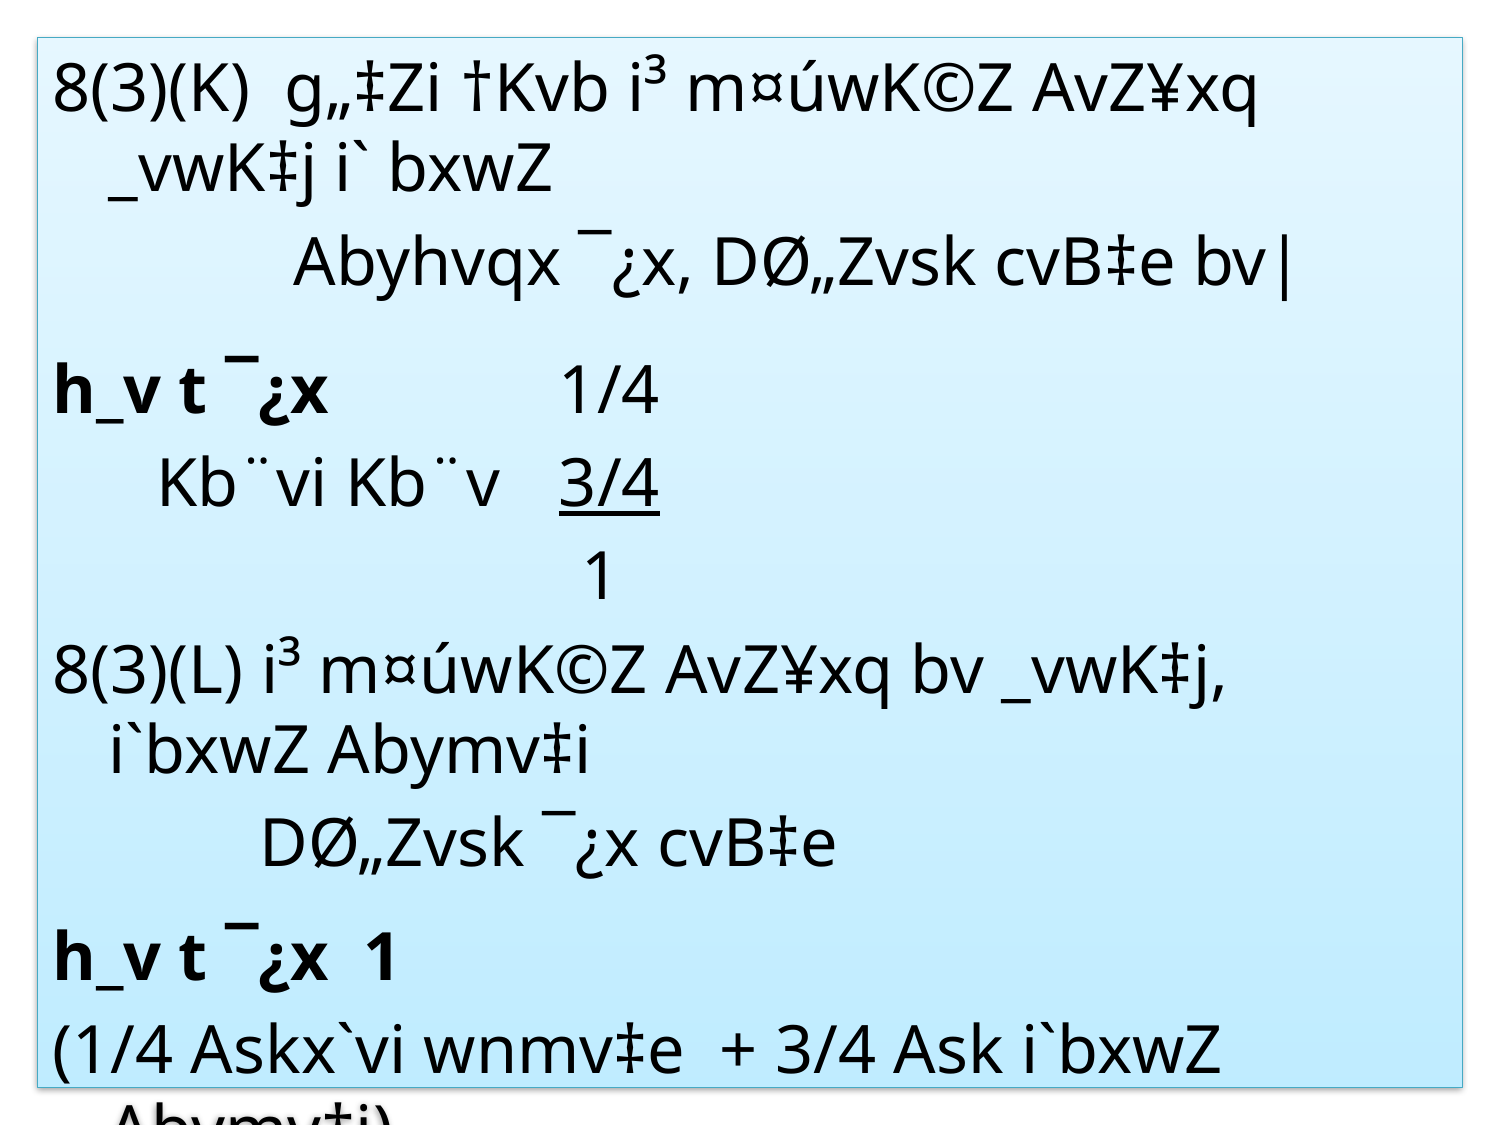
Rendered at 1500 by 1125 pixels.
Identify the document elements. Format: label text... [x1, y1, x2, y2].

list 8(3)(K) g„‡Zi †Kvb i³ m¤úwK©Z AvZ¥xq _vwK‡j i` bxwZ Abyhvqx ¯¿x, DØ„Zvsk cvB‡e bv| h_v t ¯¿x 1/4 Kb¨vi Kb¨v 3/4 1 8(3)(L) i³ m¤úwK©Z AvZ¥xq bv _vwK‡j, i`bxwZ Abymv‡i DØ„Zvsk ¯¿x cvB‡e h_v t ¯¿x 1 (1/4 Askx`vi wnmv‡e + 3/4 Ask i`bxwZ Abymv‡i) [37, 37, 1463, 1088]
